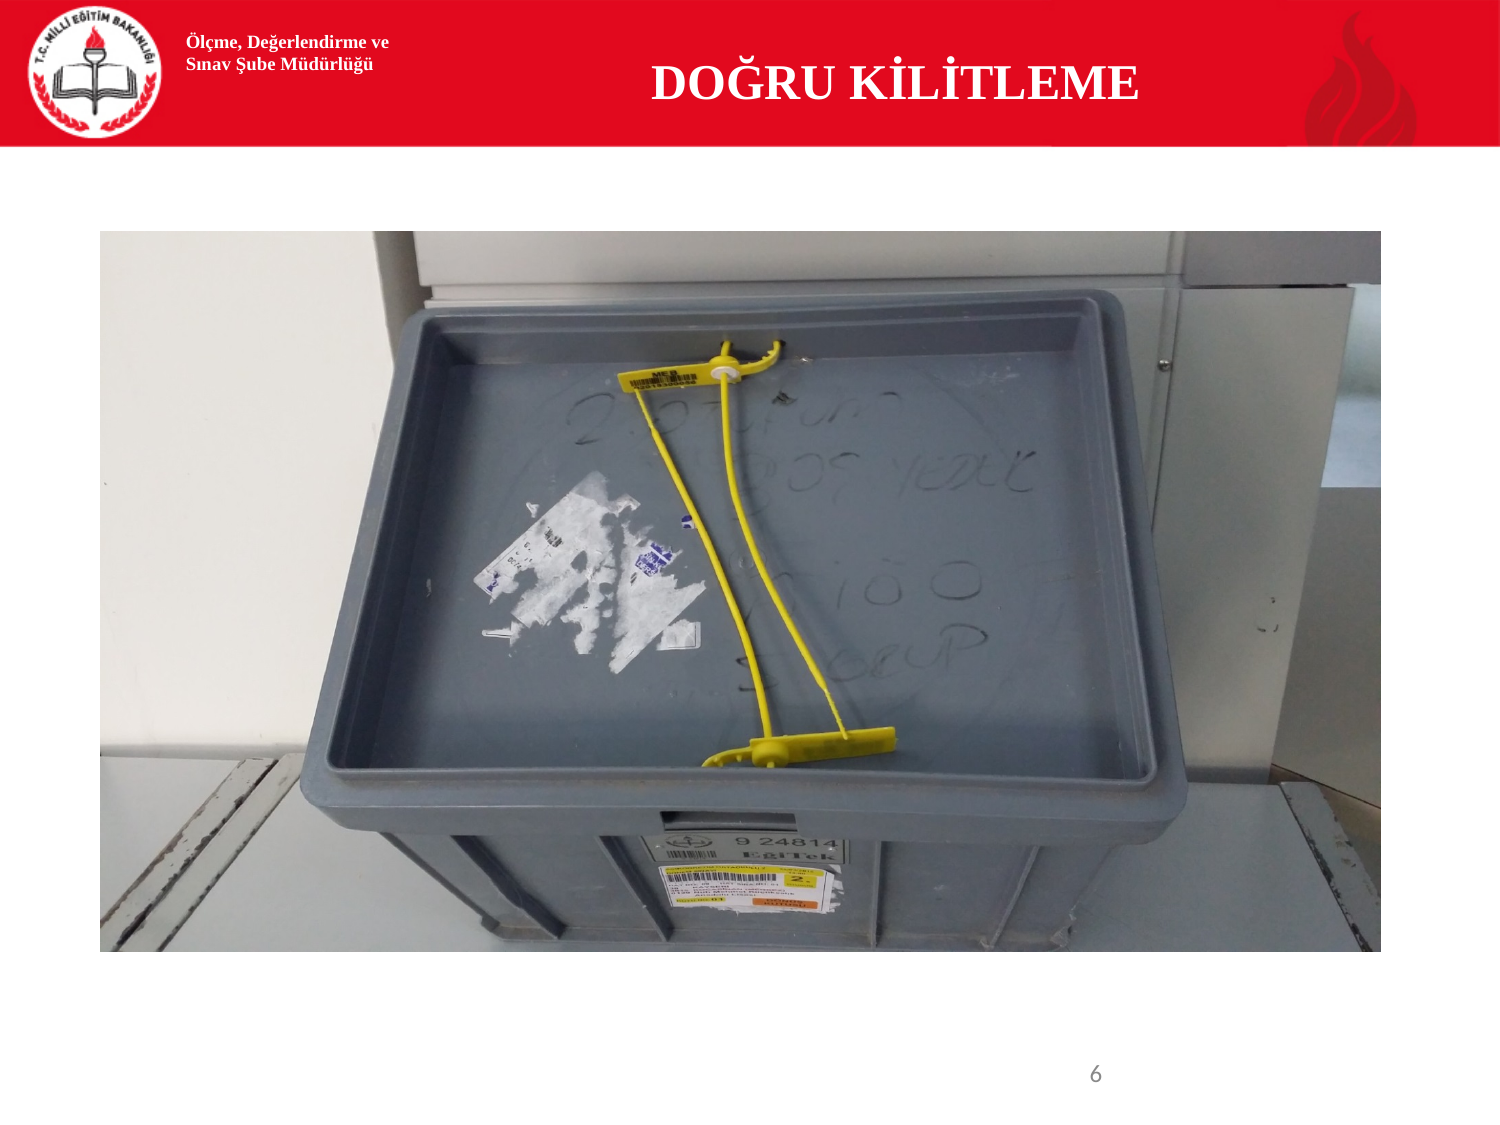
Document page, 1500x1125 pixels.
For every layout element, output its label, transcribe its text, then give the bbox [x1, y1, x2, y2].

text_box DOĞRU KİLİTLEME [561, 42, 1247, 139]
text_box <number> [1074, 1042, 1425, 1103]
text_box Ölçme, Değerlendirme ve Sınav Şube Müdürlüğü [171, 22, 443, 82]
picture [0, 0, 1500, 1125]
